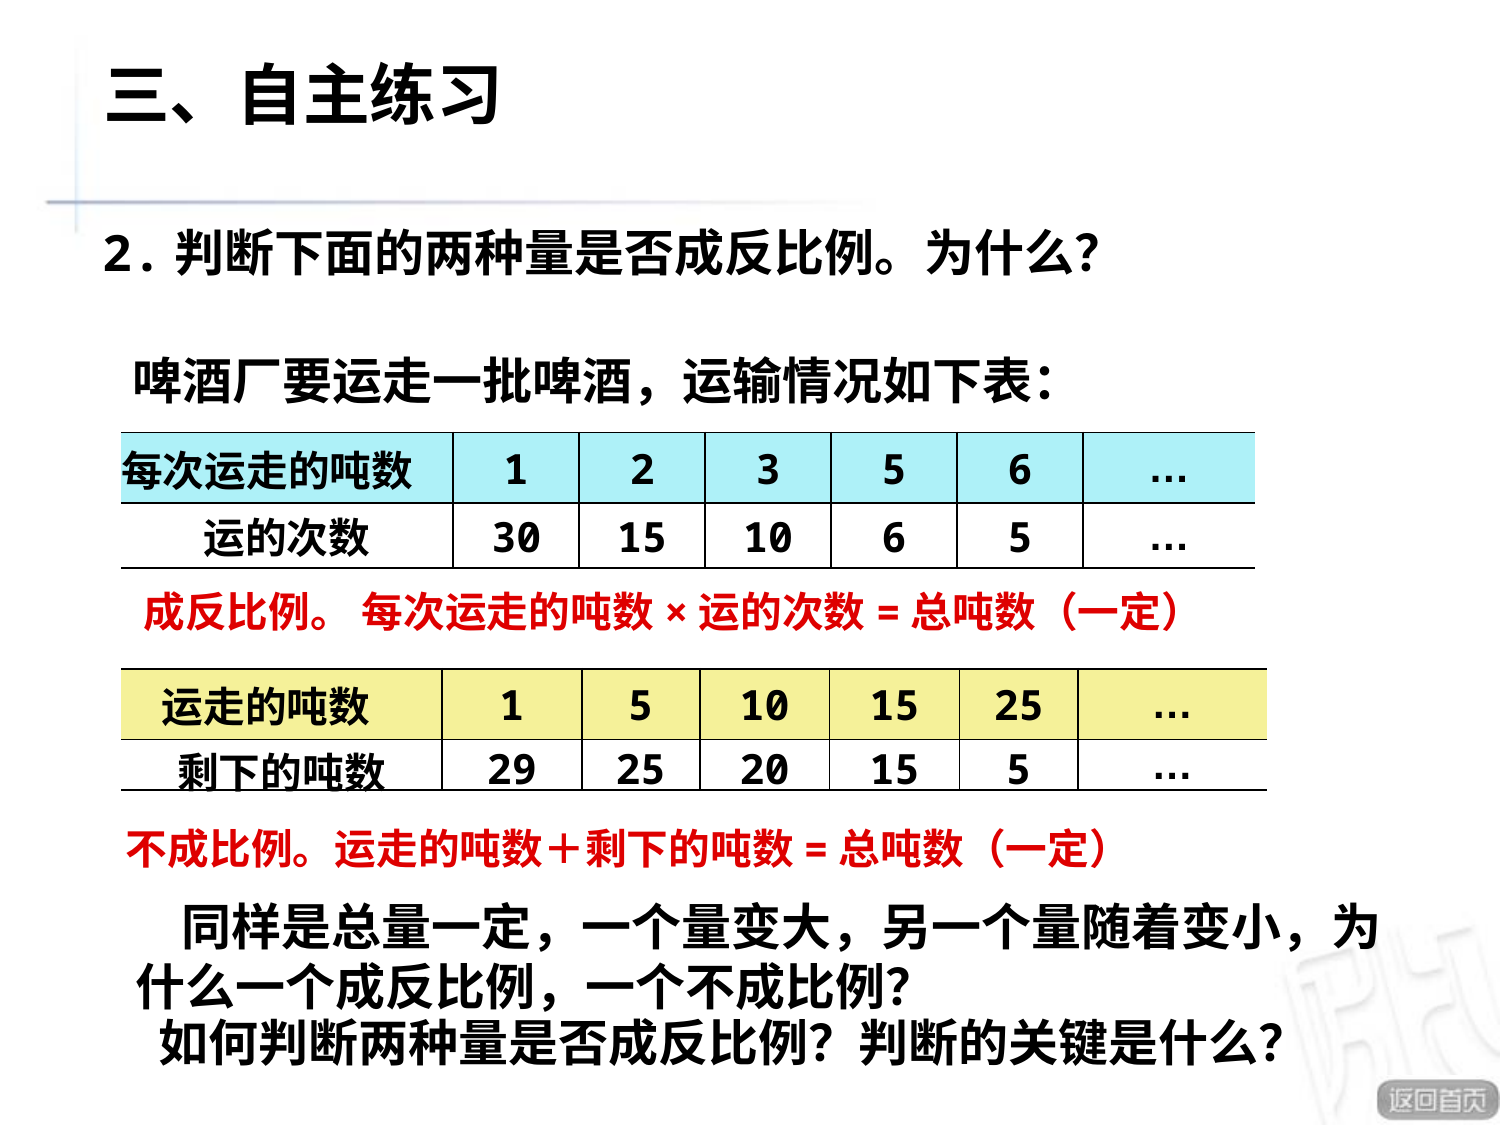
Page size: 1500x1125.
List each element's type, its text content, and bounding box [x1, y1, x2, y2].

table_header … [1084, 433, 1255, 502]
table_header 3 [706, 433, 830, 502]
table_header 运走的吨数 [121, 670, 441, 739]
table_header 1 [443, 670, 581, 739]
table_header 5 [583, 670, 699, 739]
text_box 同样是总量一定，一个量变大，另一个量随着变小，为什么一个成反比例，一个不成比例？ [135, 894, 1412, 1015]
table_header 15 [830, 670, 959, 739]
table_cell 25 [583, 740, 699, 789]
table_cell 30 [454, 504, 578, 567]
table_cell 15 [580, 504, 704, 567]
table_header 1 [454, 433, 578, 502]
table_header 5 [832, 433, 956, 502]
table_cell … [1079, 740, 1267, 789]
table_cell 运的次数 [121, 504, 452, 567]
table_cell 15 [830, 740, 959, 789]
table_header 每次运走的吨数 [121, 433, 452, 502]
table_cell 20 [701, 740, 829, 789]
table_cell 6 [832, 504, 956, 567]
text_box 2.判断下面的两种量是否成反比例。为什么？ [53, 205, 1388, 291]
table_header 6 [958, 433, 1082, 502]
table_cell 剩下的吨数 [121, 740, 441, 789]
text_box 不成比例。运走的吨数＋剩下的吨数=总吨数（一定） [125, 822, 1131, 873]
table_header … [1079, 670, 1267, 739]
picture [0, 0, 1500, 1125]
table_header 2 [580, 433, 704, 502]
text_box 三、自主练习 [88, 88, 620, 177]
text_box 如何判断两种量是否成反比例？判断的关键是什么？ [112, 1011, 1388, 1072]
table_cell … [1084, 504, 1255, 567]
table_cell 29 [443, 740, 581, 789]
table_header 10 [701, 670, 829, 739]
text_box 啤酒厂要运走一批啤酒，运输情况如下表： [109, 350, 1244, 410]
table_header 25 [960, 670, 1077, 739]
table_cell 10 [706, 504, 830, 567]
table_cell 5 [958, 504, 1082, 567]
text_box 成反比例。 每次运走的吨数×运的次数=总吨数（一定） [143, 586, 1203, 637]
table_cell 5 [960, 740, 1077, 789]
